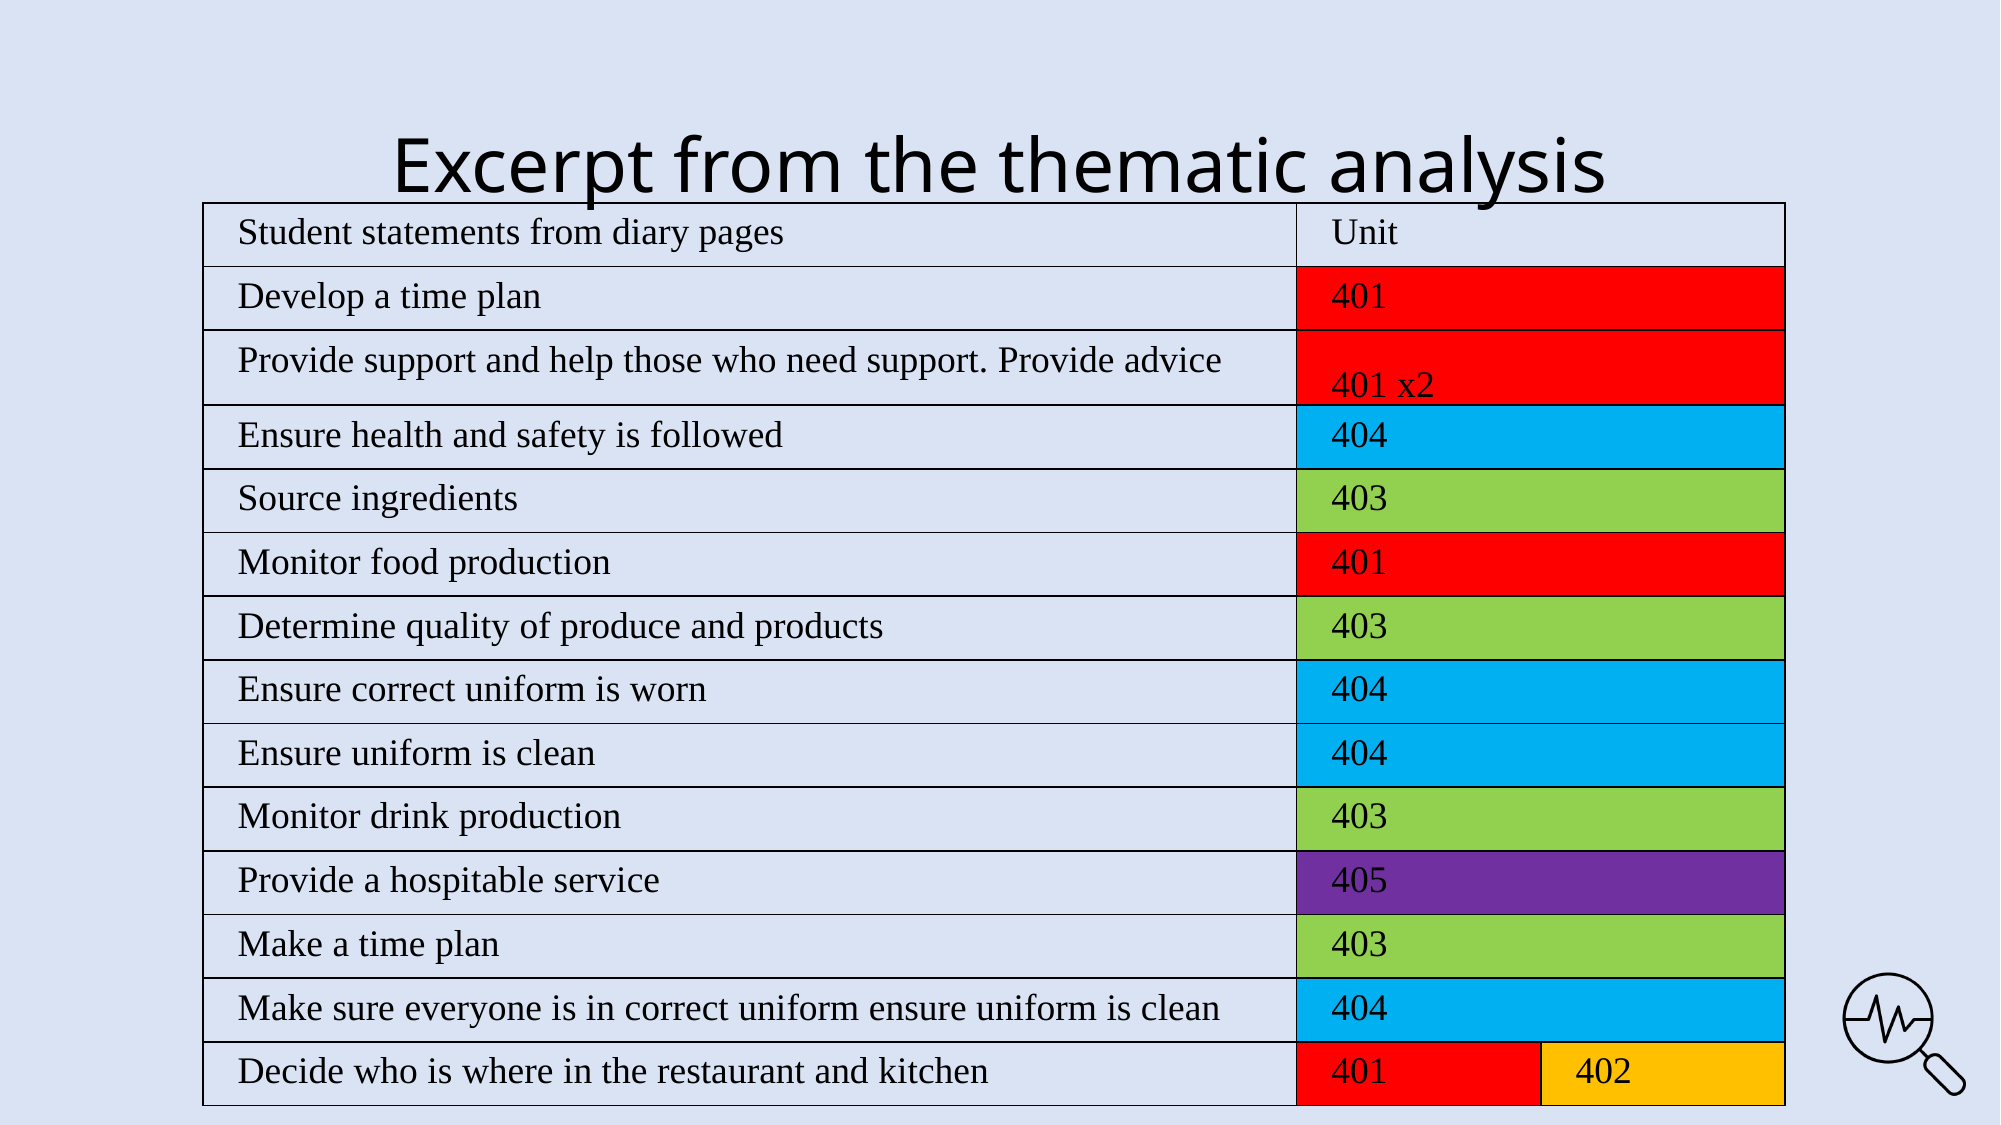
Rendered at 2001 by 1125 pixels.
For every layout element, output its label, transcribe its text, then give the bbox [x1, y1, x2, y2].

table_header Student statements from diary pages [204, 204, 1296, 266]
table_cell 405 [1297, 852, 1784, 914]
table_cell 401 [1297, 267, 1784, 329]
table_cell Provide a hospitable service [204, 852, 1296, 914]
table_cell Ensure correct uniform is worn [204, 661, 1296, 723]
table_cell 404 [1297, 661, 1784, 723]
picture [1829, 958, 1980, 1109]
table_cell Monitor drink production [204, 788, 1296, 850]
title Excerpt from the thematic analysis [137, 59, 1863, 278]
table_cell 402 [1542, 1043, 1784, 1105]
table_cell Make sure everyone is in correct uniform ensure uniform is clean [204, 979, 1296, 1041]
table_cell Source ingredients [204, 470, 1296, 532]
table_cell 401 [1297, 1043, 1540, 1105]
table_cell 404 [1297, 406, 1784, 468]
table_cell 403 [1297, 915, 1784, 977]
table_cell Ensure uniform is clean [204, 724, 1296, 786]
table_cell Provide support and help those who need support. Provide advice [204, 331, 1296, 404]
table_header Unit [1297, 204, 1784, 266]
table_cell 403 [1297, 597, 1784, 659]
table_cell Determine quality of produce and products [204, 597, 1296, 659]
table_cell 404 [1297, 724, 1784, 786]
table_cell 401 [1297, 533, 1784, 595]
table_cell Ensure health and safety is followed [204, 406, 1296, 468]
table_cell Monitor food production [204, 533, 1296, 595]
table_cell 403 [1297, 470, 1784, 532]
table_cell Decide who is where in the restaurant and kitchen [204, 1043, 1296, 1105]
table_cell Develop a time plan [204, 267, 1296, 329]
table_cell 401 x2 [1297, 331, 1784, 404]
table_cell Make a time plan [204, 915, 1296, 977]
table_cell 403 [1297, 788, 1784, 850]
table_cell 404 [1297, 979, 1784, 1041]
